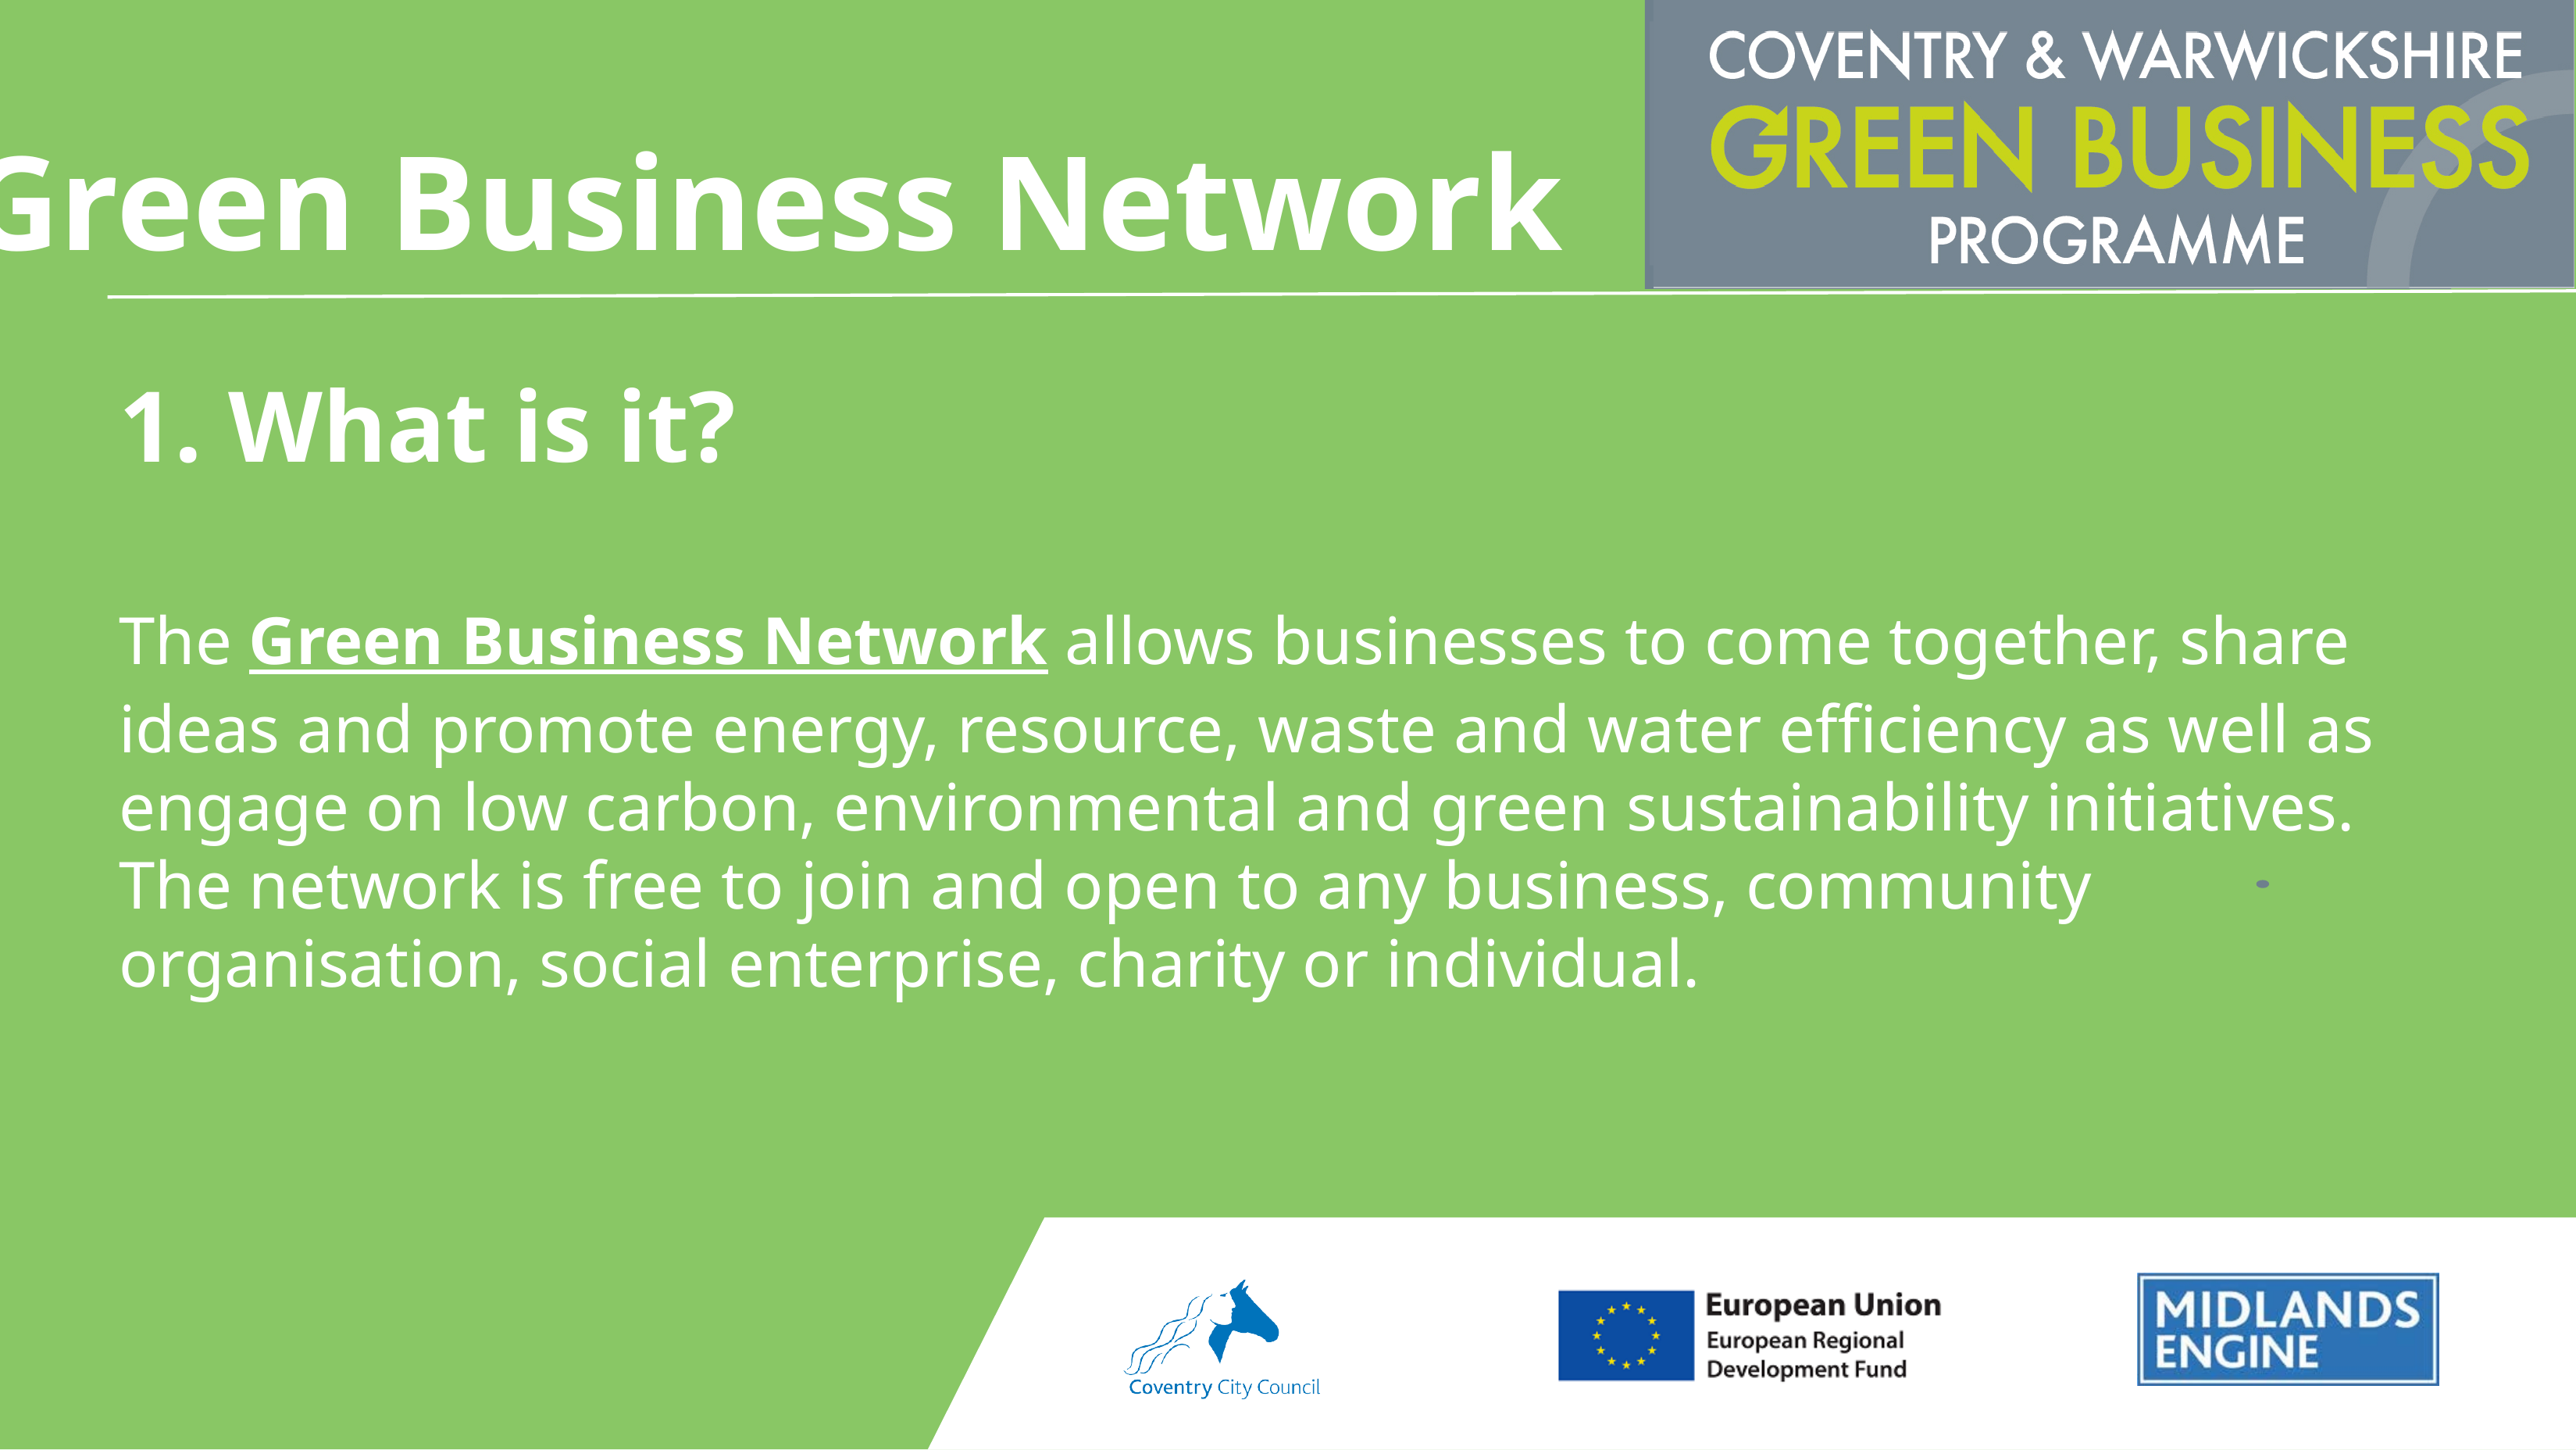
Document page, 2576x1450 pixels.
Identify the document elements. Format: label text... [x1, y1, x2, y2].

text_box 1. What is it? The Green Business Network allows businesses to come together, share ideas and promote energy, resource, waste and water efficiency as well as engage on low carbon, environmental and green sustainability initiatives. The network is free to join and open to any business, community organisation, social enterprise, charity or individual. [107, 359, 2439, 1077]
picture [1654, 0, 2574, 288]
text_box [927, 1217, 2576, 1450]
text_box Green Business Network [0, 114, 1650, 282]
